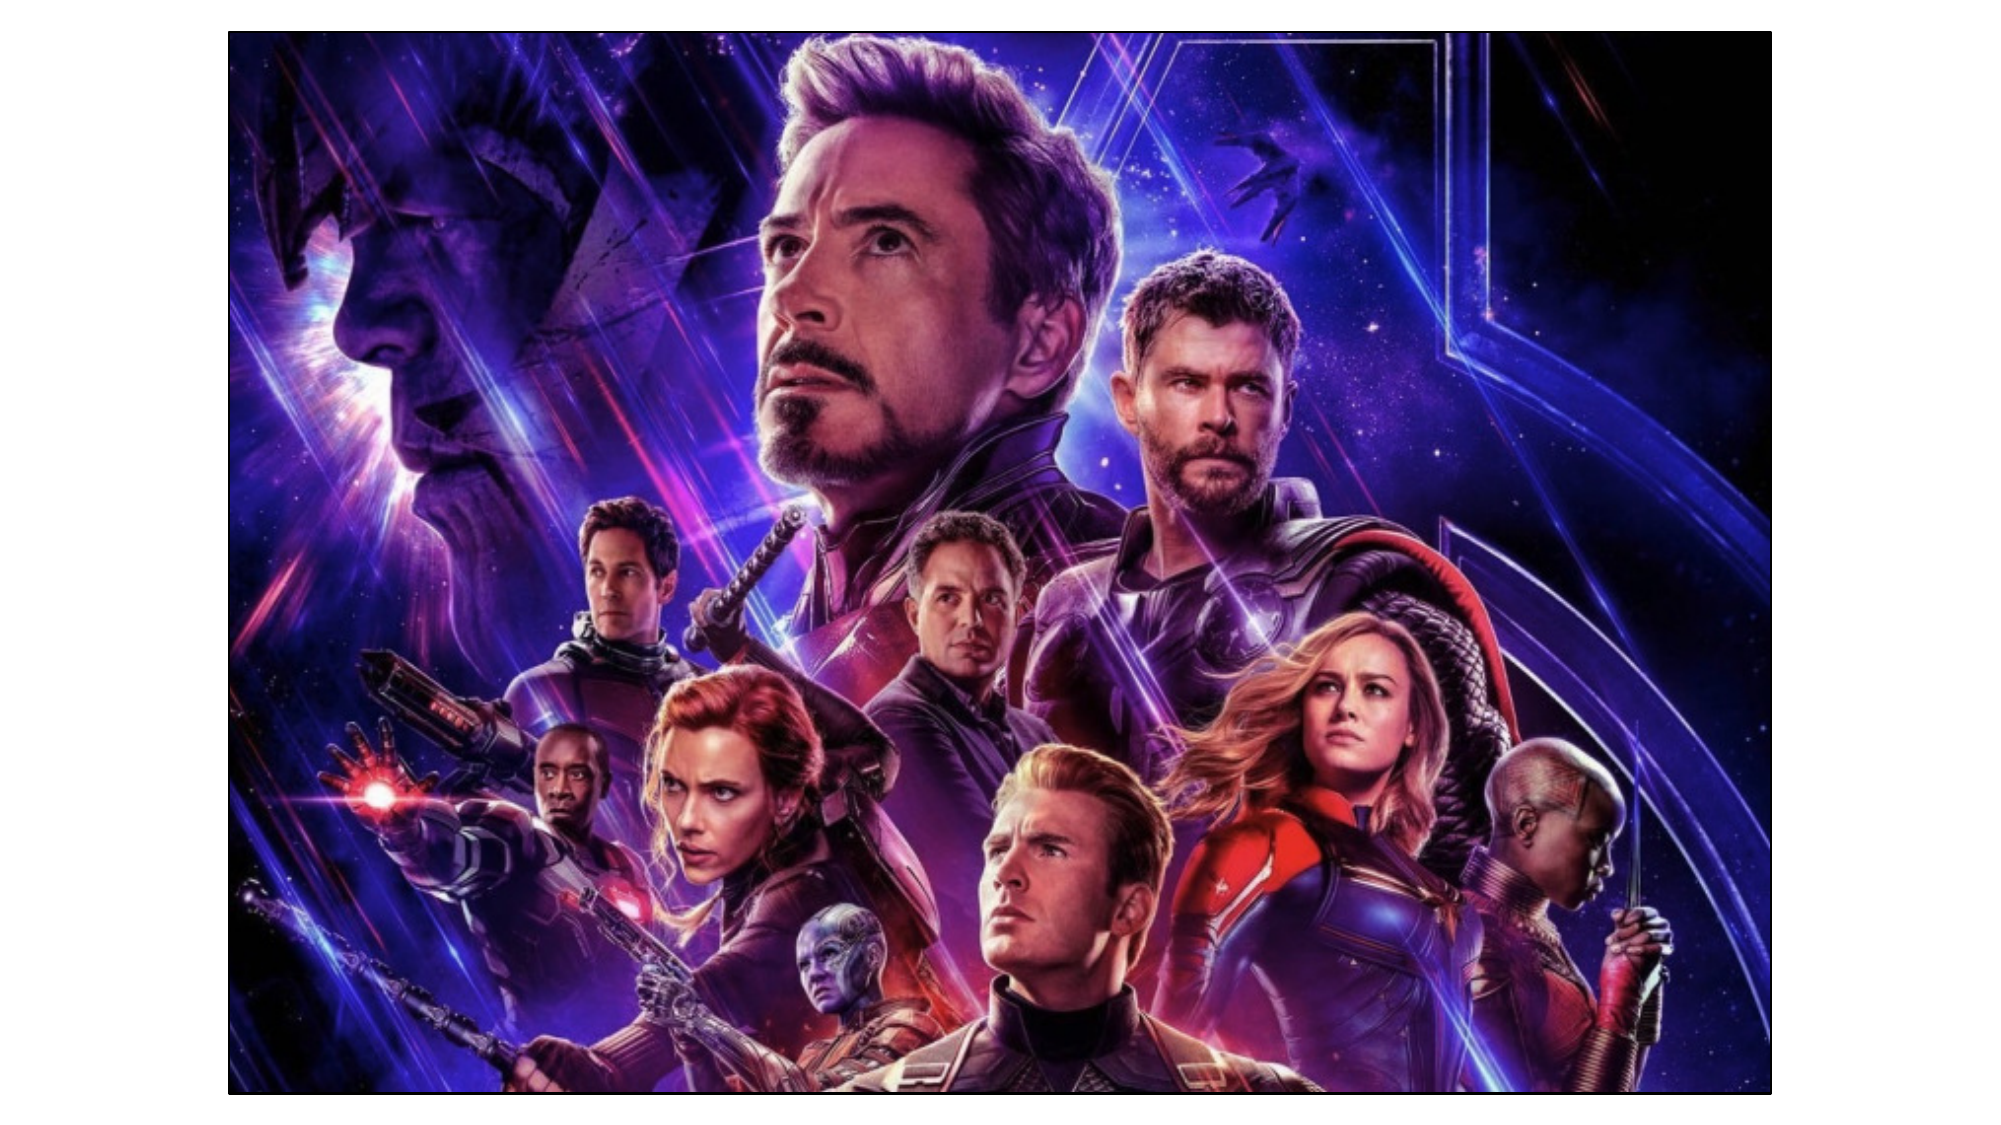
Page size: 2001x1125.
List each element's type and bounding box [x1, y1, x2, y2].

picture [229, 32, 1771, 1093]
